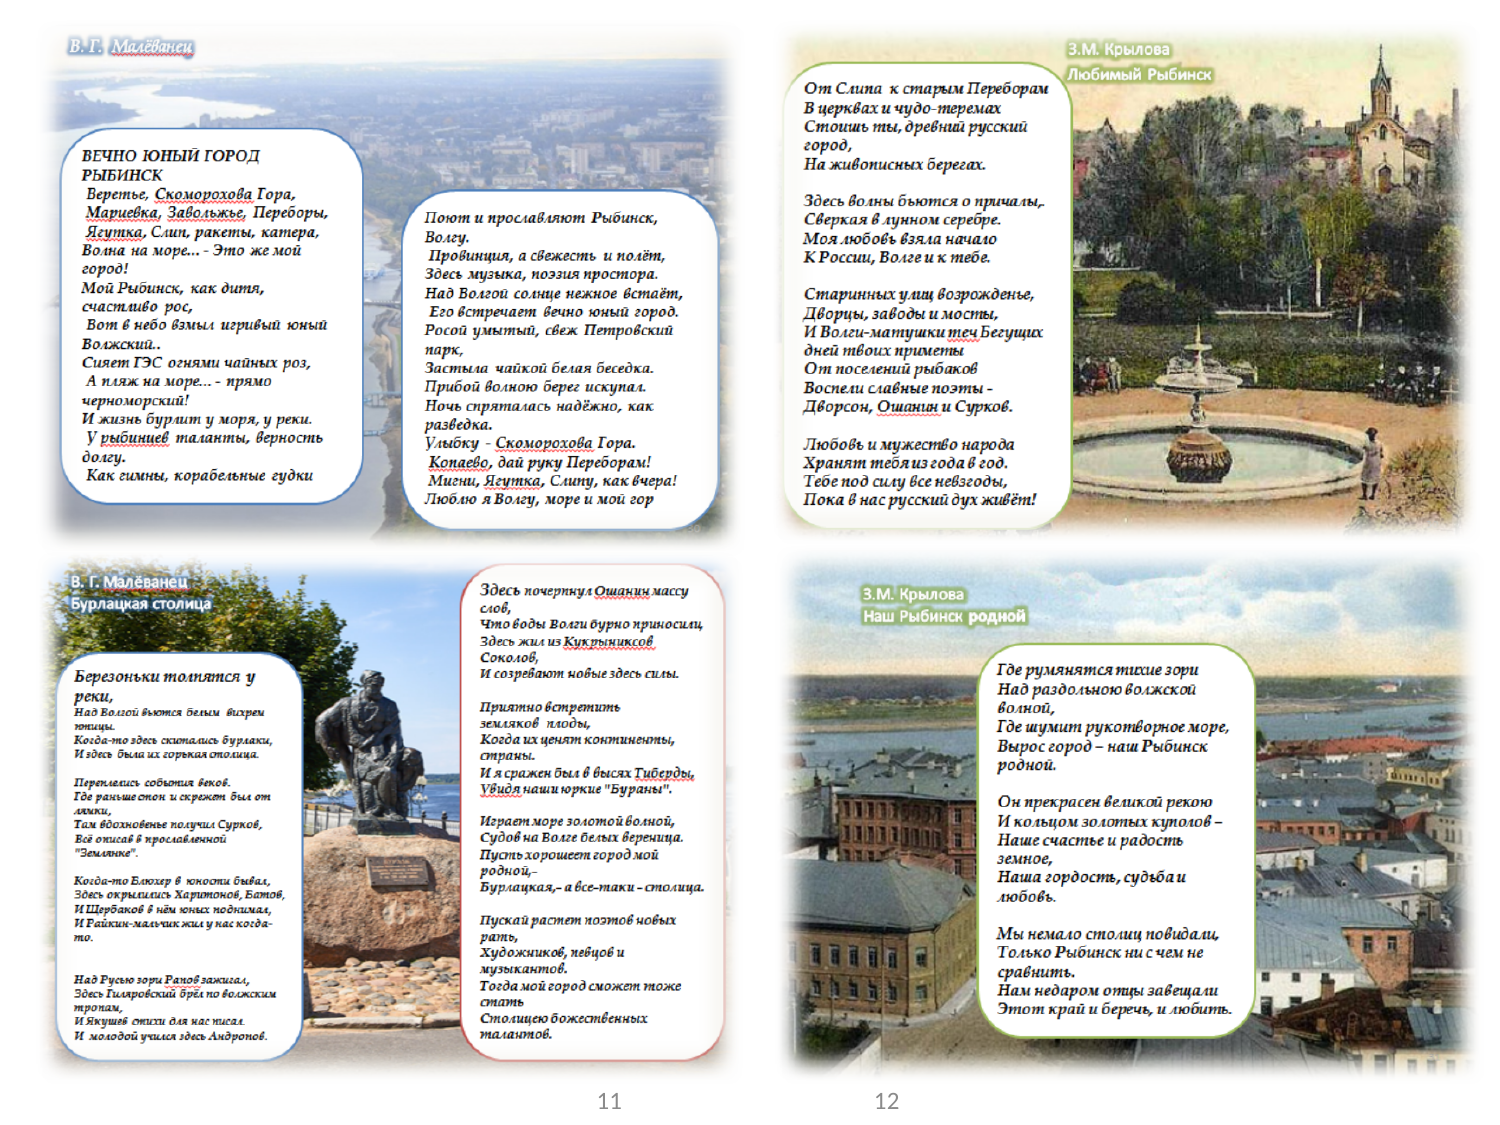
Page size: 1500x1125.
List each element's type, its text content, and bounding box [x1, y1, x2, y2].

picture [775, 545, 1481, 1081]
picture [36, 19, 741, 1081]
slide_number 11 12 [565, 1069, 916, 1125]
picture [772, 19, 1477, 541]
